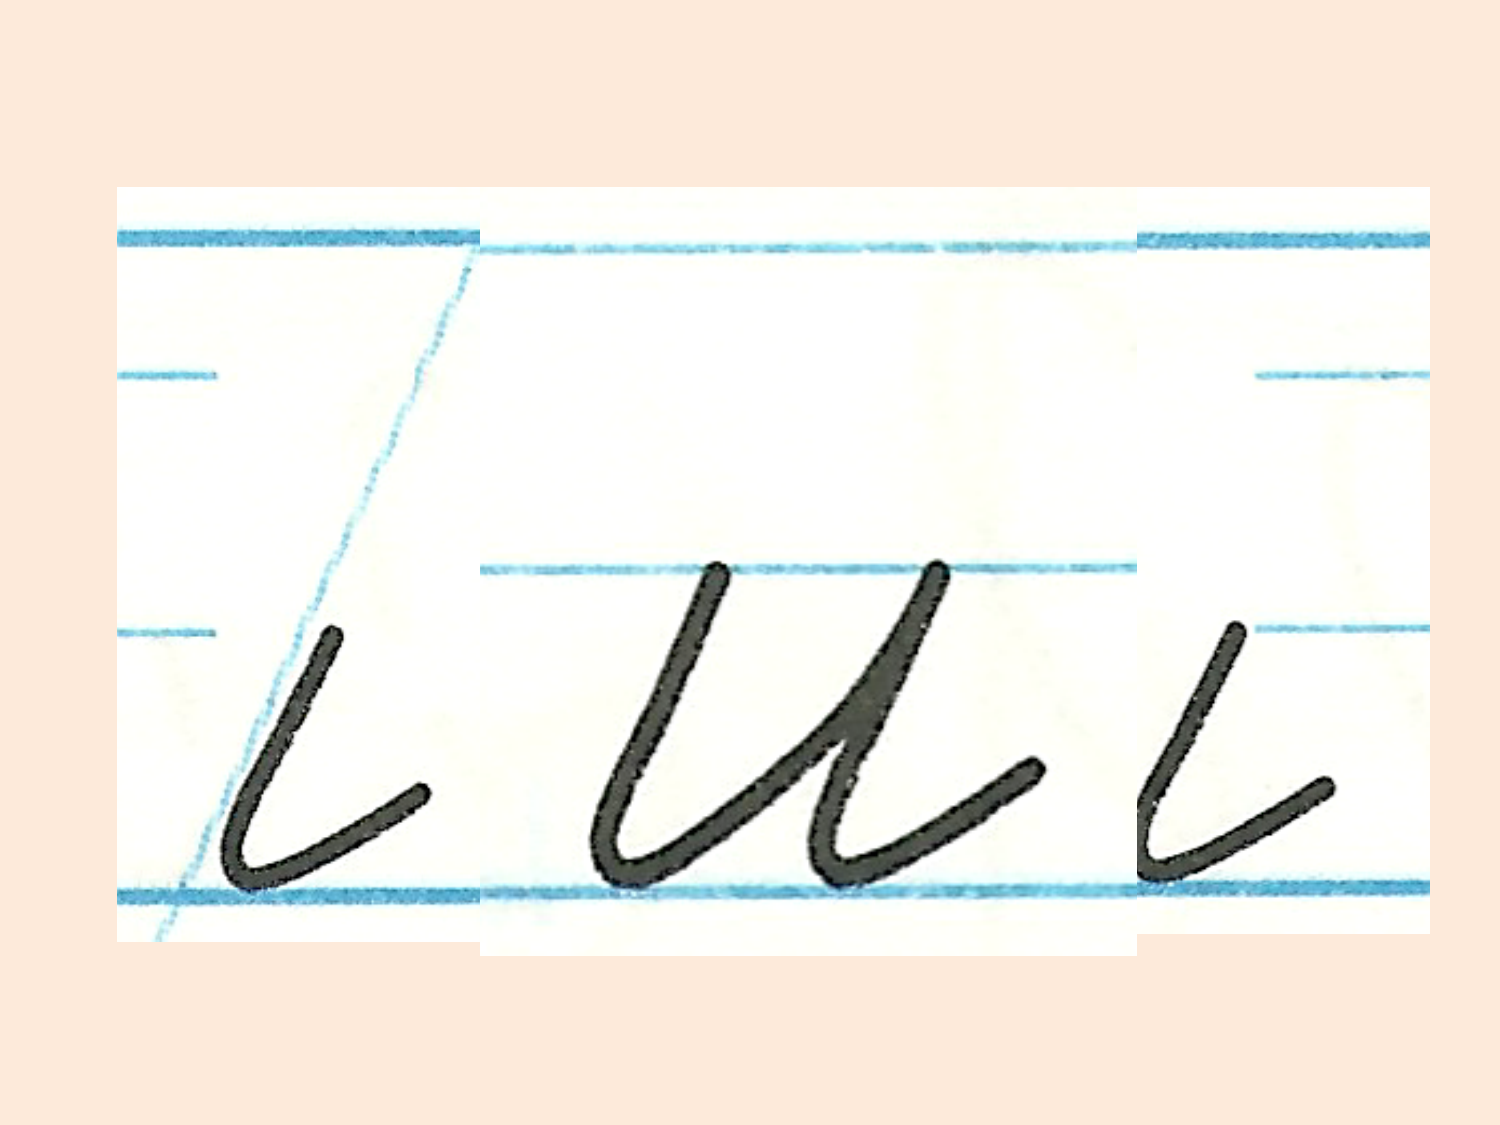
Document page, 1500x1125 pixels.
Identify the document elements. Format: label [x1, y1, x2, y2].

picture [116, 187, 1430, 956]
